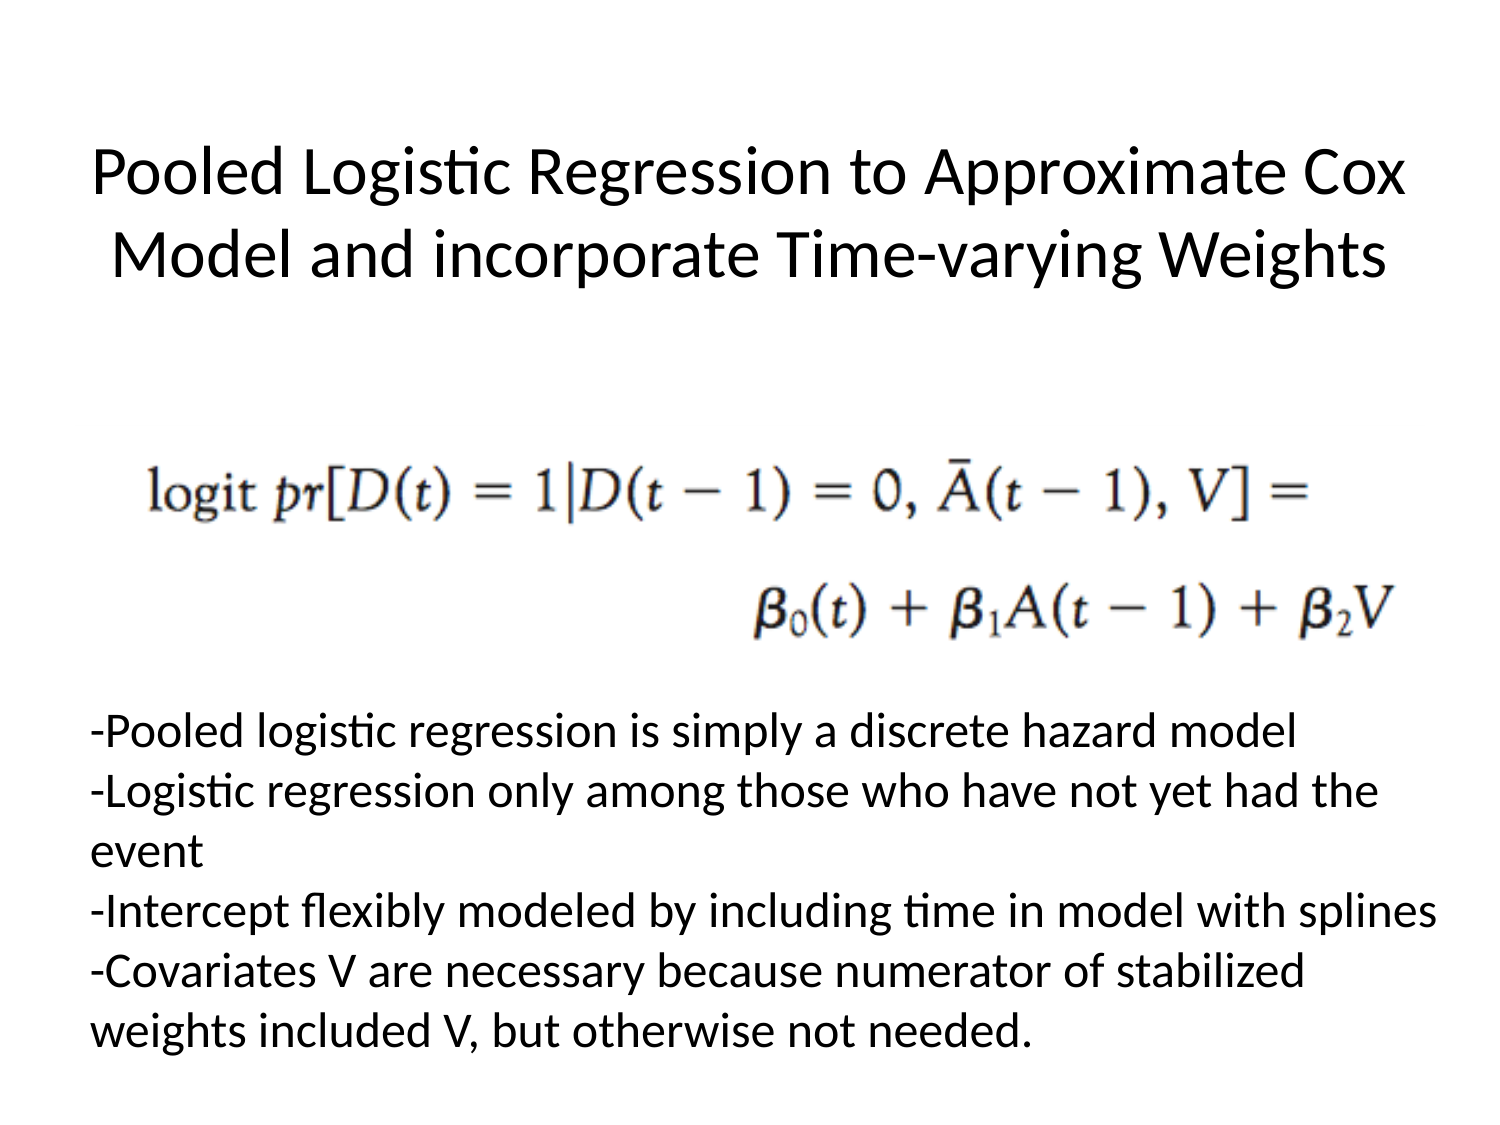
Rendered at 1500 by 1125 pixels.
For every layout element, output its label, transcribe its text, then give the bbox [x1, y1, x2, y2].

title Pooled Logistic Regression to Approximate Cox Model and incorporate Time-varying Weights [75, 114, 1425, 179]
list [74, 179, 1426, 923]
text_box -Pooled logistic regression is simply a discrete hazard model -Logistic regression only among those who have not yet had the event -Intercept flexibly modeled by including time in model with splines -Covariates V are necessary because numerator of stabilized weights included V, but otherwise not needed. [75, 689, 1477, 1065]
